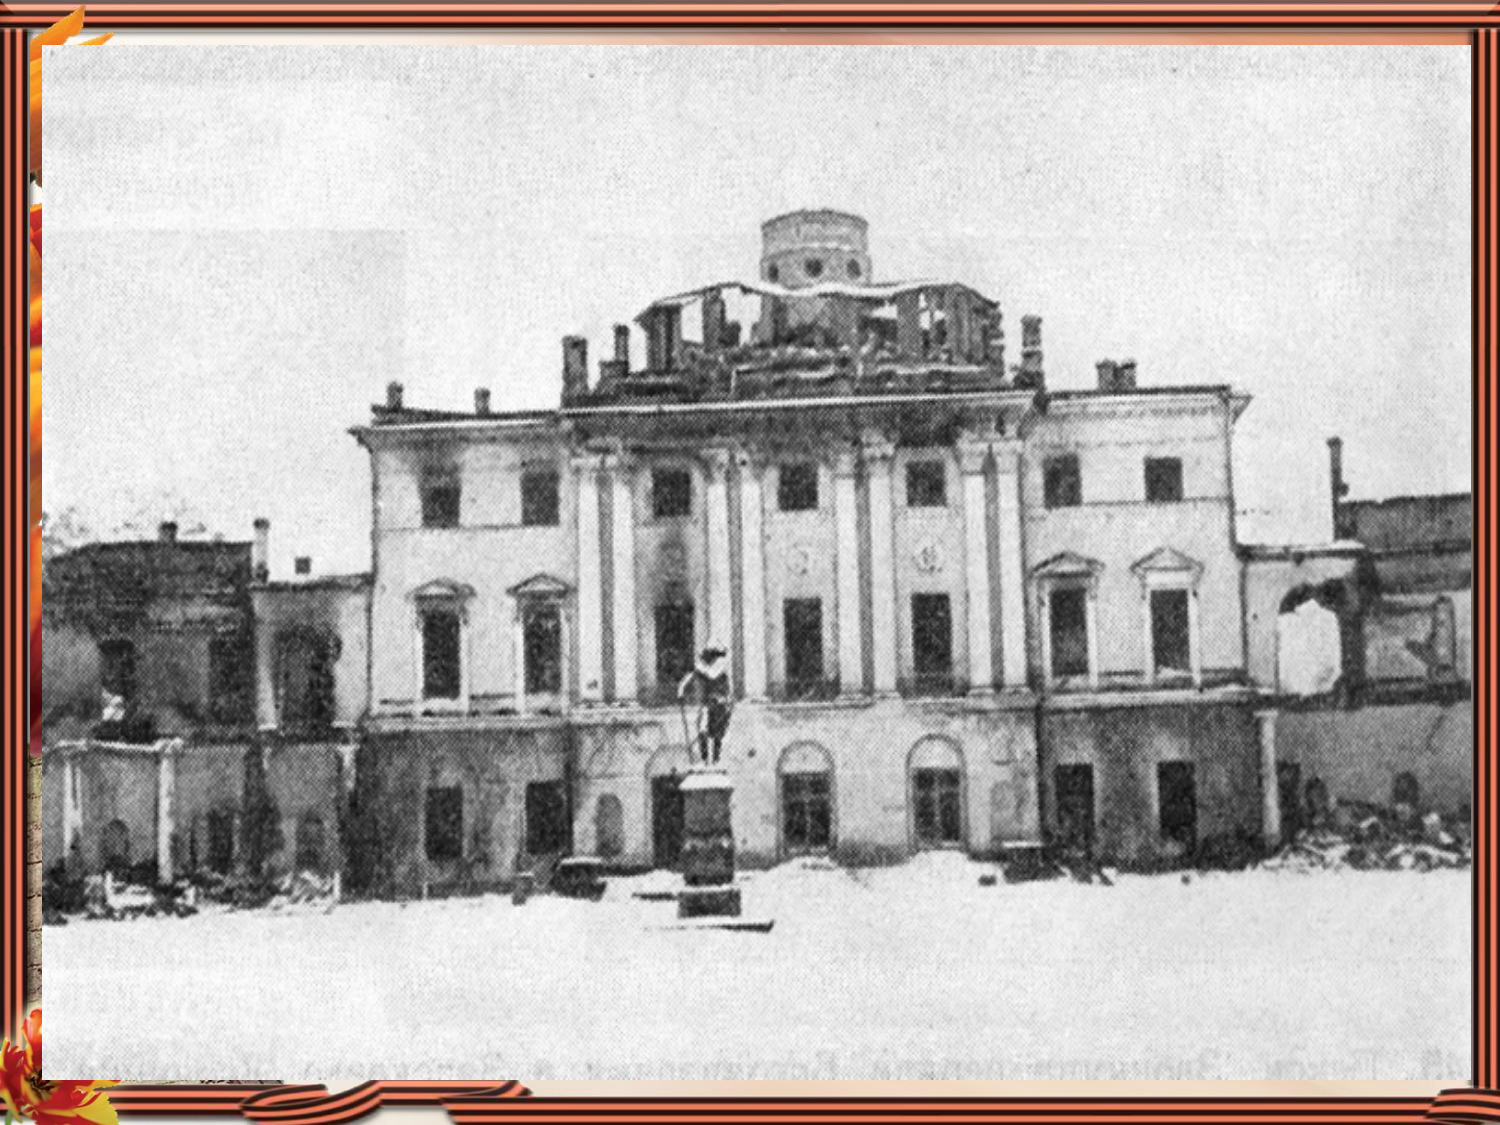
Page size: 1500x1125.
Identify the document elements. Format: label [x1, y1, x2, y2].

picture [0, 0, 1500, 1125]
list [42, 44, 1471, 1081]
